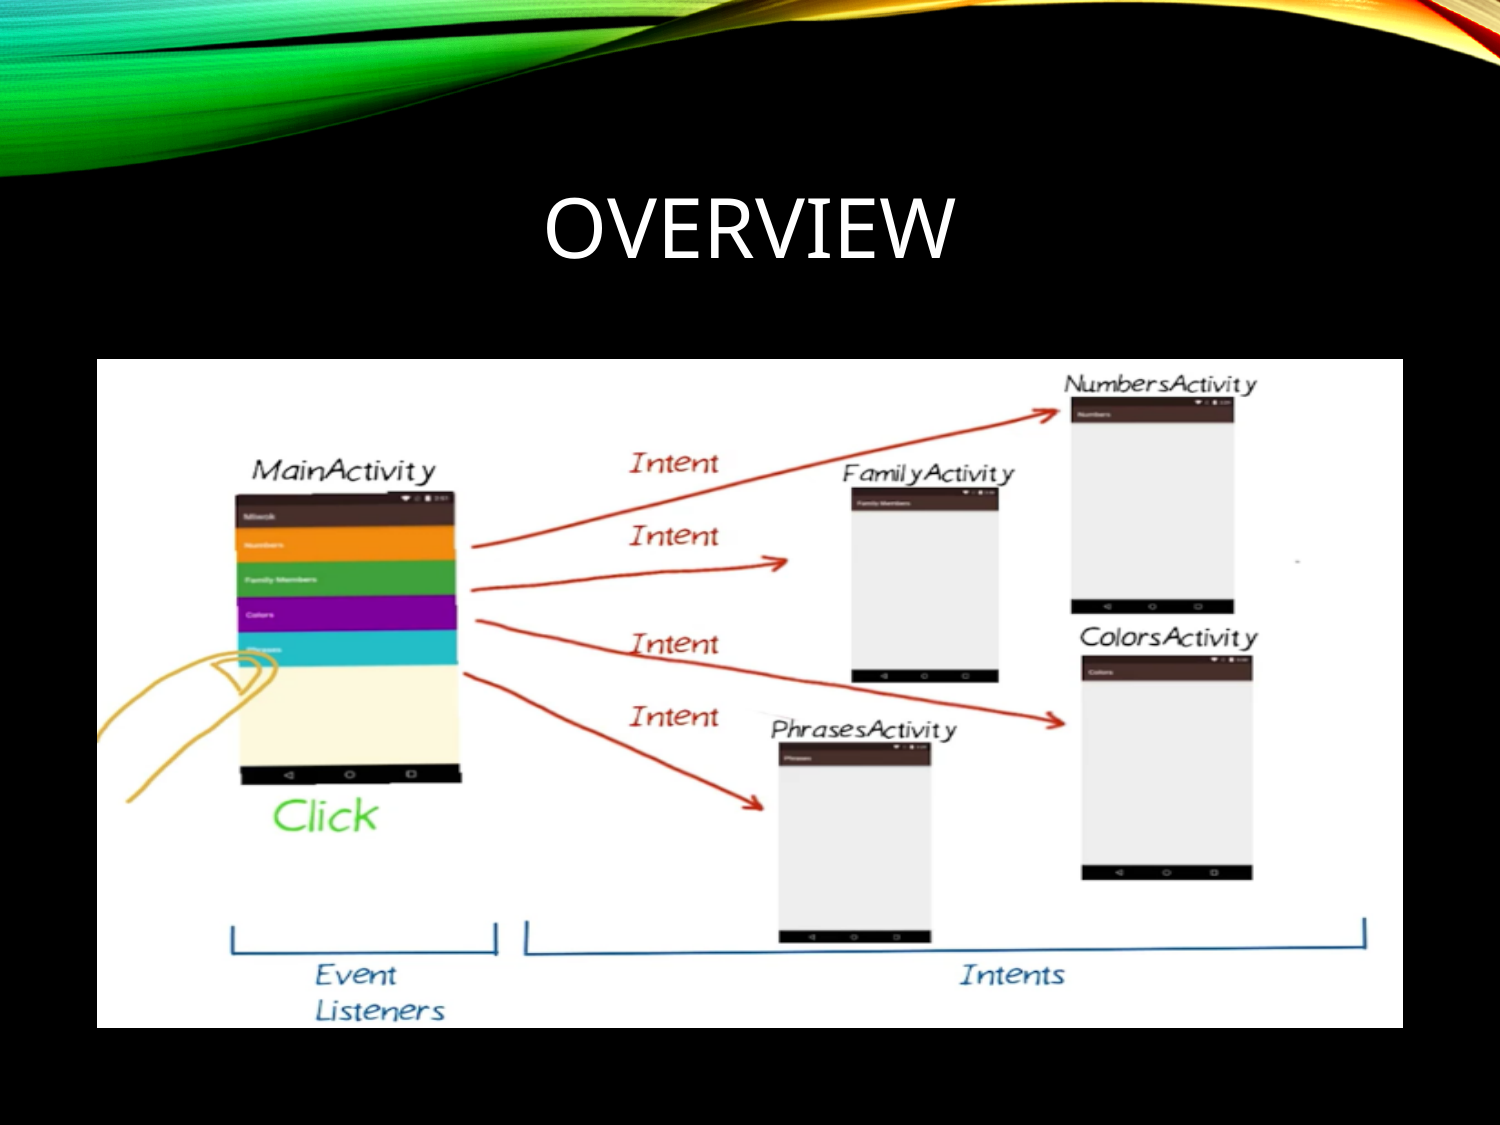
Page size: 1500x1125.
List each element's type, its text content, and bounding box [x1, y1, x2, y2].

picture [97, 359, 1403, 1028]
picture [0, 0, 1500, 178]
title Overview [97, 125, 1403, 338]
